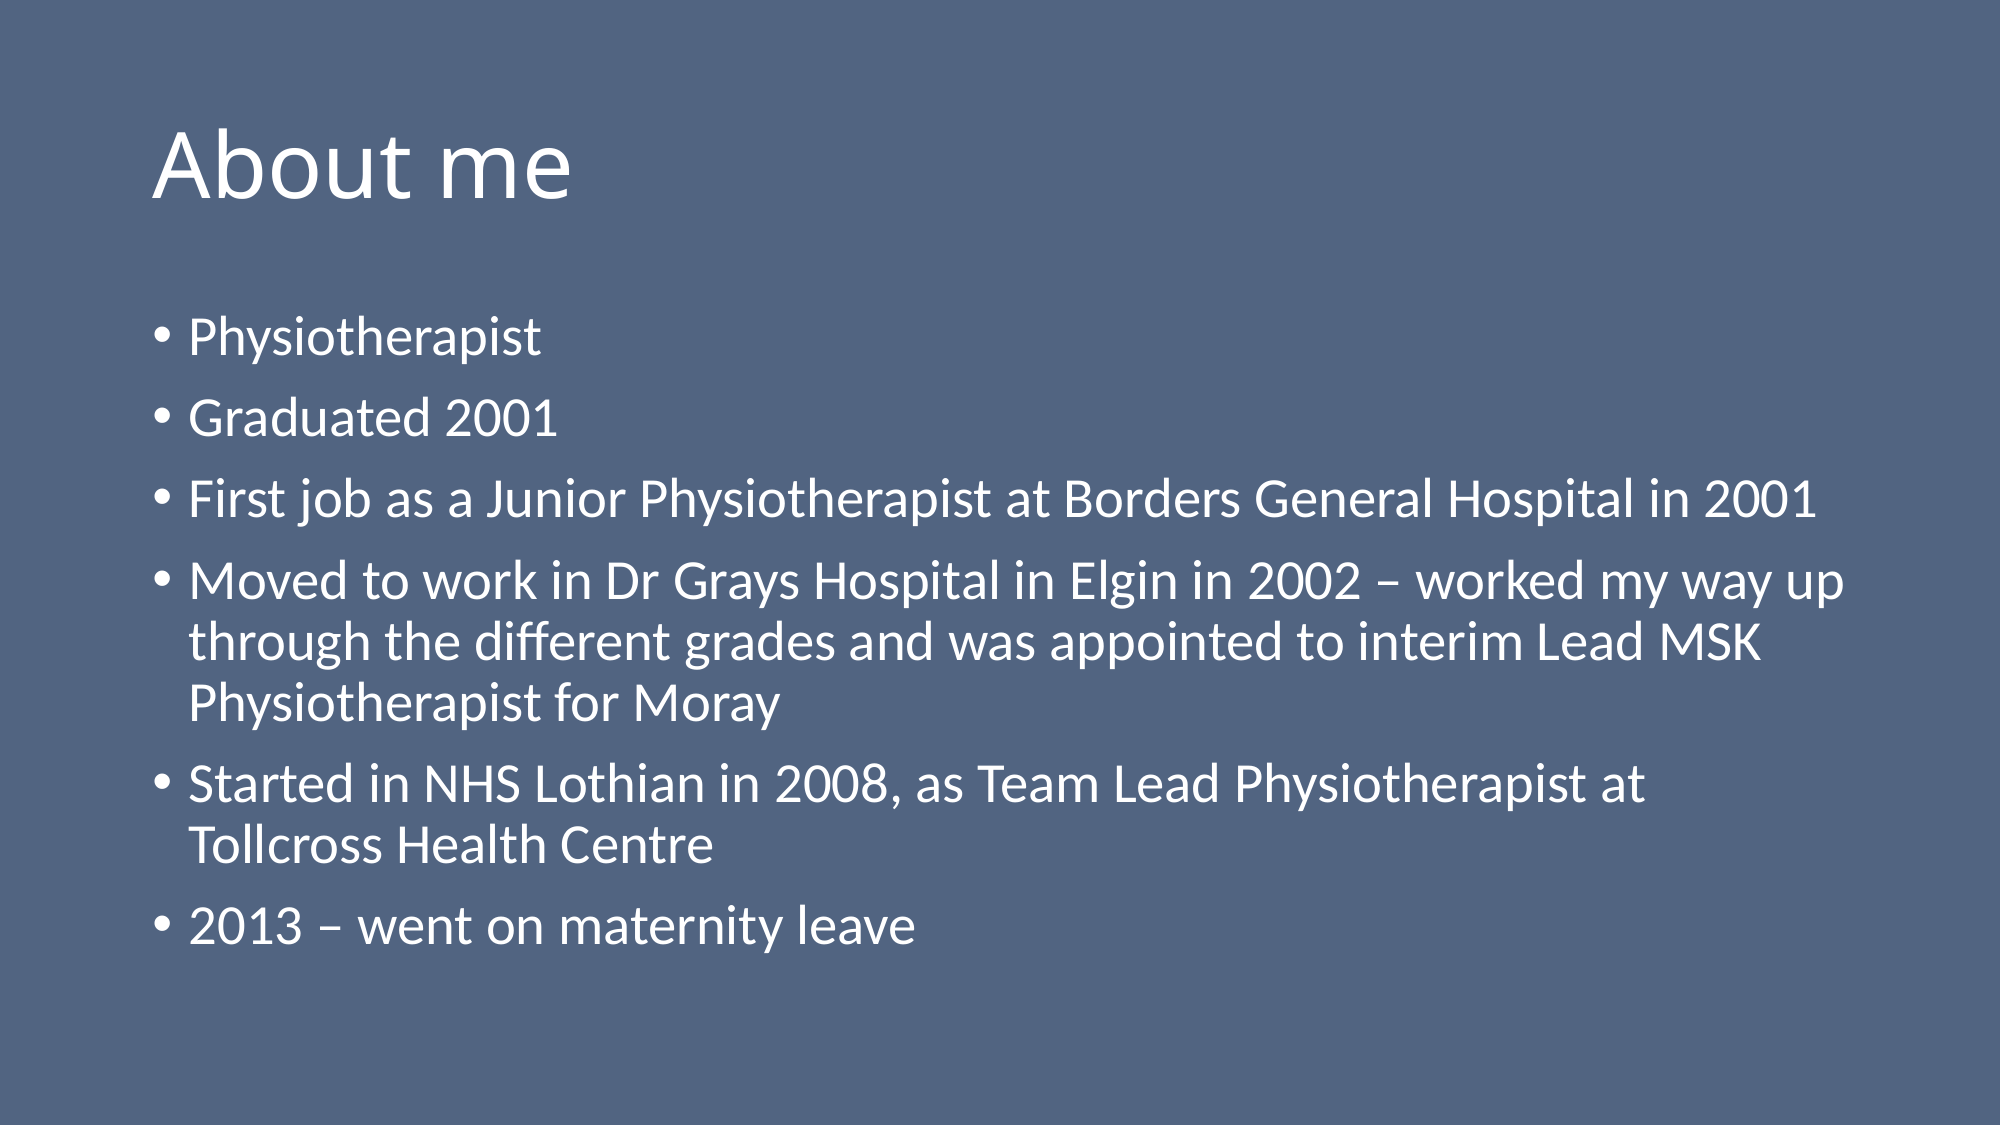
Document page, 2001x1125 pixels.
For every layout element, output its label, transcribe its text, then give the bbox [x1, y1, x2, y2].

title About me [137, 59, 1863, 278]
list Physiotherapist Graduated 2001 First job as a Junior Physiotherapist at Borders General Hospital in 2001 Moved to work in Dr Grays Hospital in Elgin in 2002 – worked my way up through the different grades and was appointed to interim Lead MSK Physiotherapist for Moray Started in NHS Lothian in 2008, as Team Lead Physiotherapist at Tollcross Health Centre 2013 – went on maternity leave [137, 299, 1863, 1014]
